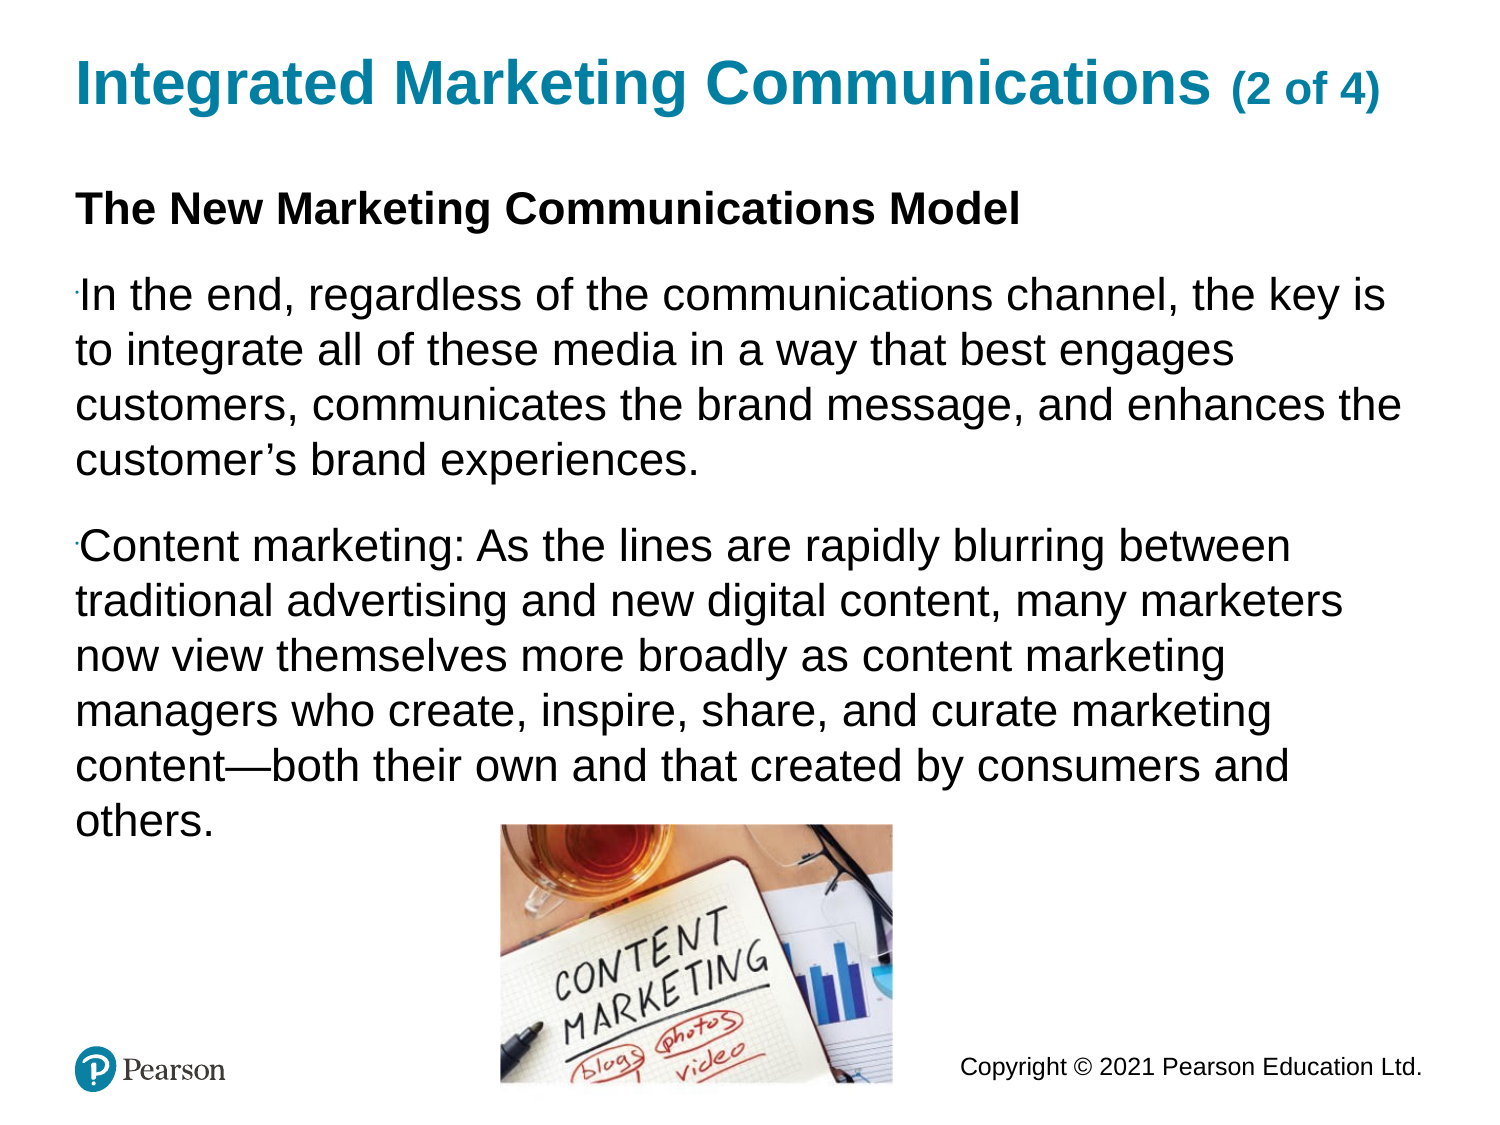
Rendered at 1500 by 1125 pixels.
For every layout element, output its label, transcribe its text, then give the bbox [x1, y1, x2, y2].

list The New Marketing Communications Model In the end, regardless of the communications channel, the key is to integrate all of these media in a way that best engages customers, communicates the brand message, and enhances the customer’s brand experiences. Content marketing: As the lines are rapidly blurring between traditional advertising and new digital content, many marketers now view themselves more broadly as content marketing managers who create, inspire, share, and curate marketing content—both their own and that created by consumers and others. [75, 178, 1425, 598]
title Integrated Marketing Communications (2 of 4) [75, 40, 1425, 117]
picture [499, 824, 894, 1102]
